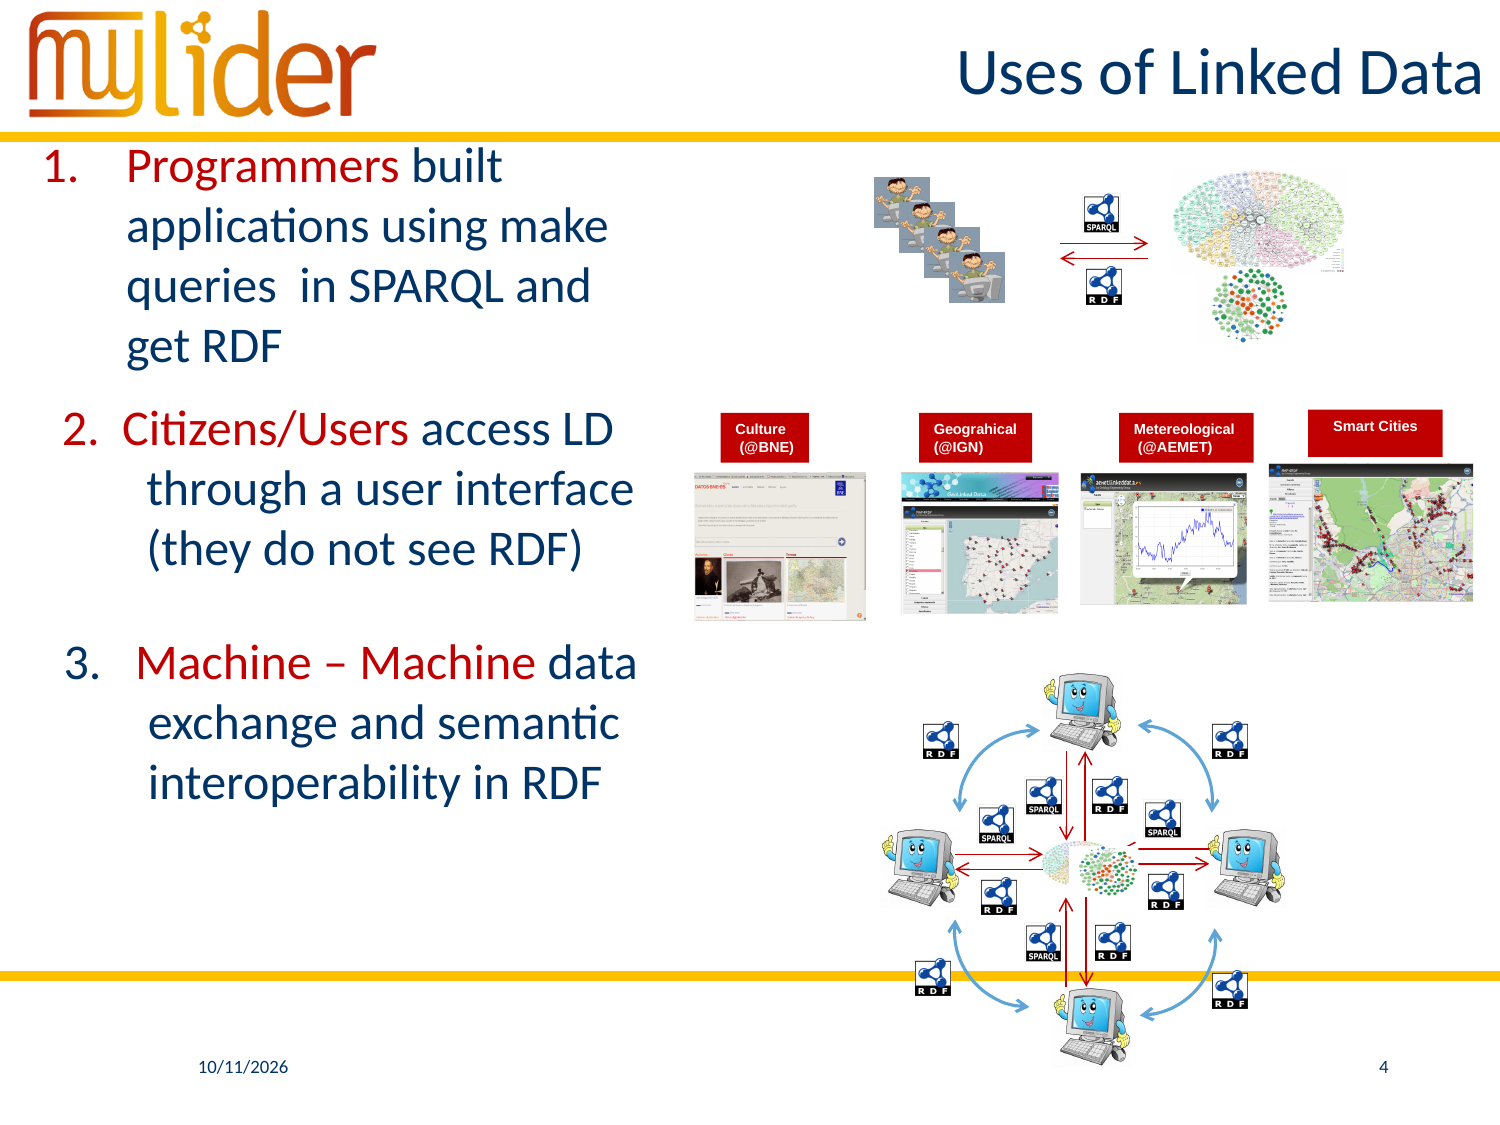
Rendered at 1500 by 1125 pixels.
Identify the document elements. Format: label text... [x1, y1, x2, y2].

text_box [954, 751, 1210, 988]
list 2. Citizens/Users access LD through a user interface (they do not see RDF) [46, 387, 673, 653]
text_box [880, 671, 1286, 1067]
list 3. Machine – Machine data exchange and semantic interoperability in RDF [48, 621, 674, 913]
title Uses of Linked Data [393, 9, 1500, 126]
picture [17, 0, 386, 138]
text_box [873, 169, 1347, 305]
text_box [693, 409, 1474, 621]
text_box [915, 720, 1248, 1016]
picture [1198, 266, 1289, 344]
picture [1068, 845, 1139, 897]
list Programmers built applications using make queries in SPARQL and get RDF [26, 124, 652, 410]
